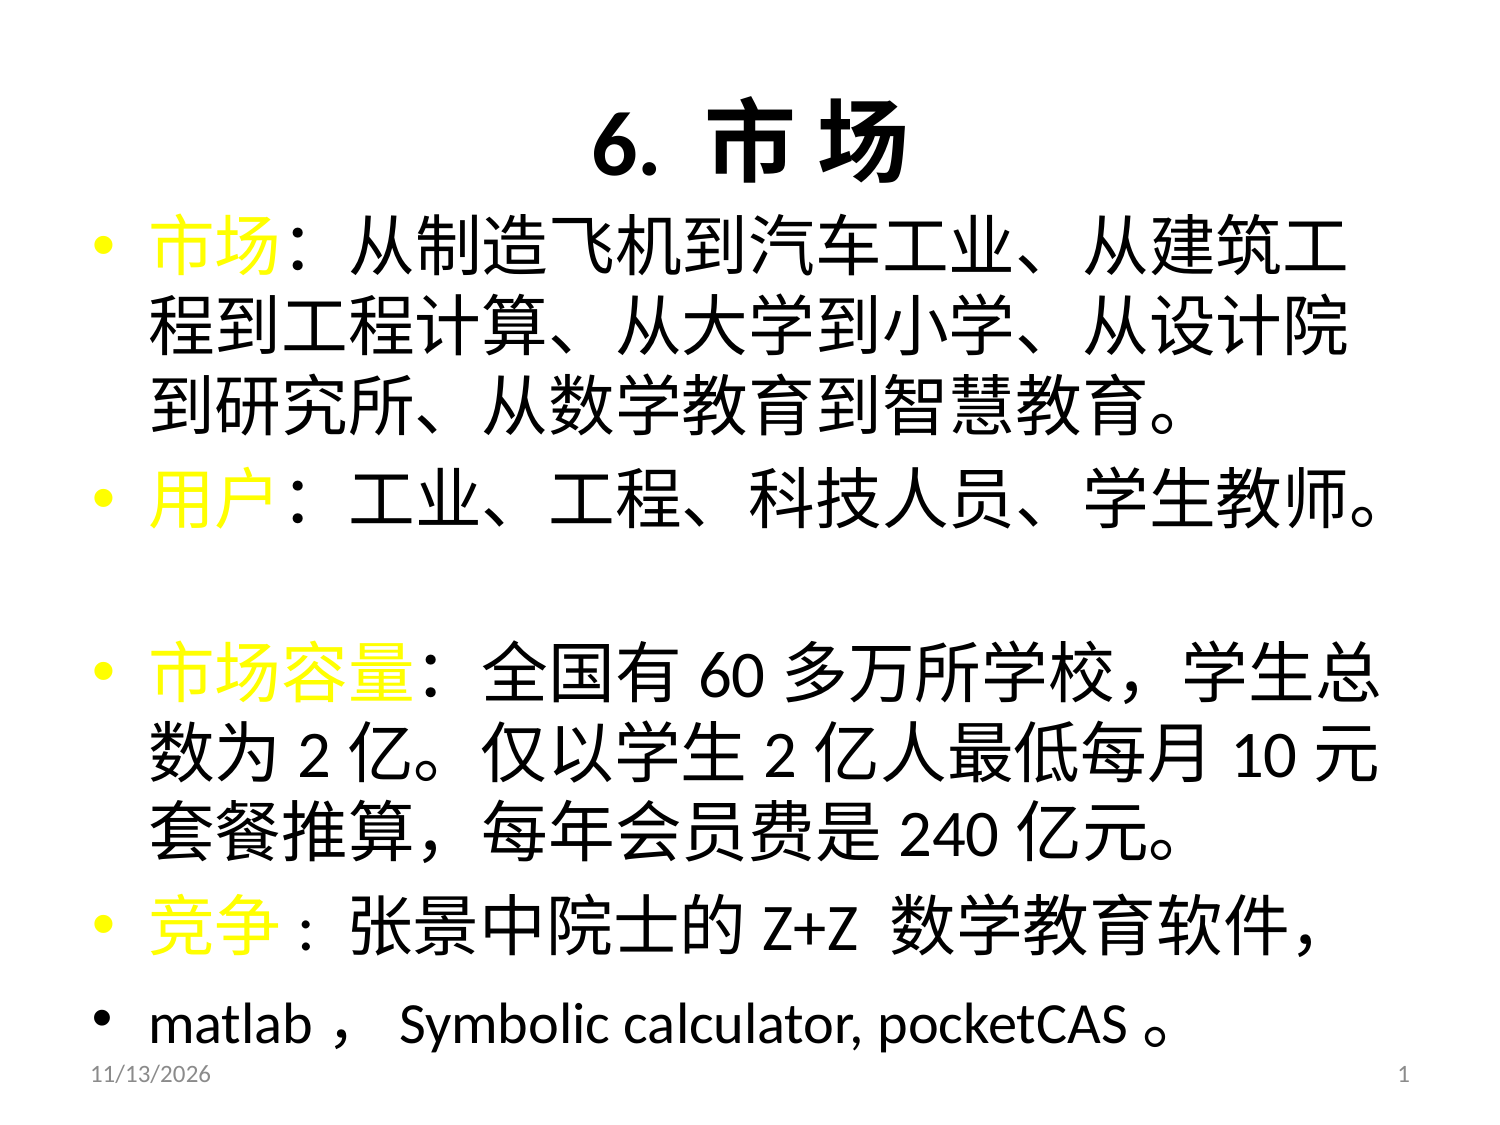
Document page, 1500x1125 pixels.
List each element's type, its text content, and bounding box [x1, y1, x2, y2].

slide_number 1 [1074, 1042, 1425, 1103]
list 市场：从制造飞机到汽车工业、从建筑工程到工程计算、从大学到小学、从设计院到研究所、从数学教育到智慧教育。 用户：工业、工程、科技人员、学生教师。 市场容量：全国有60多万所学校，学生总数为2亿。仅以学生2亿人最低每月10元套餐推算，每年会员费是240亿元。 竞争: 张景中院士的Z+Z 数学教育软件， matlab，Symbolic calculator, pocketCAS。 [76, 196, 1413, 1001]
title 6. 市 场 [74, 44, 1426, 233]
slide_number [75, 1042, 425, 1103]
